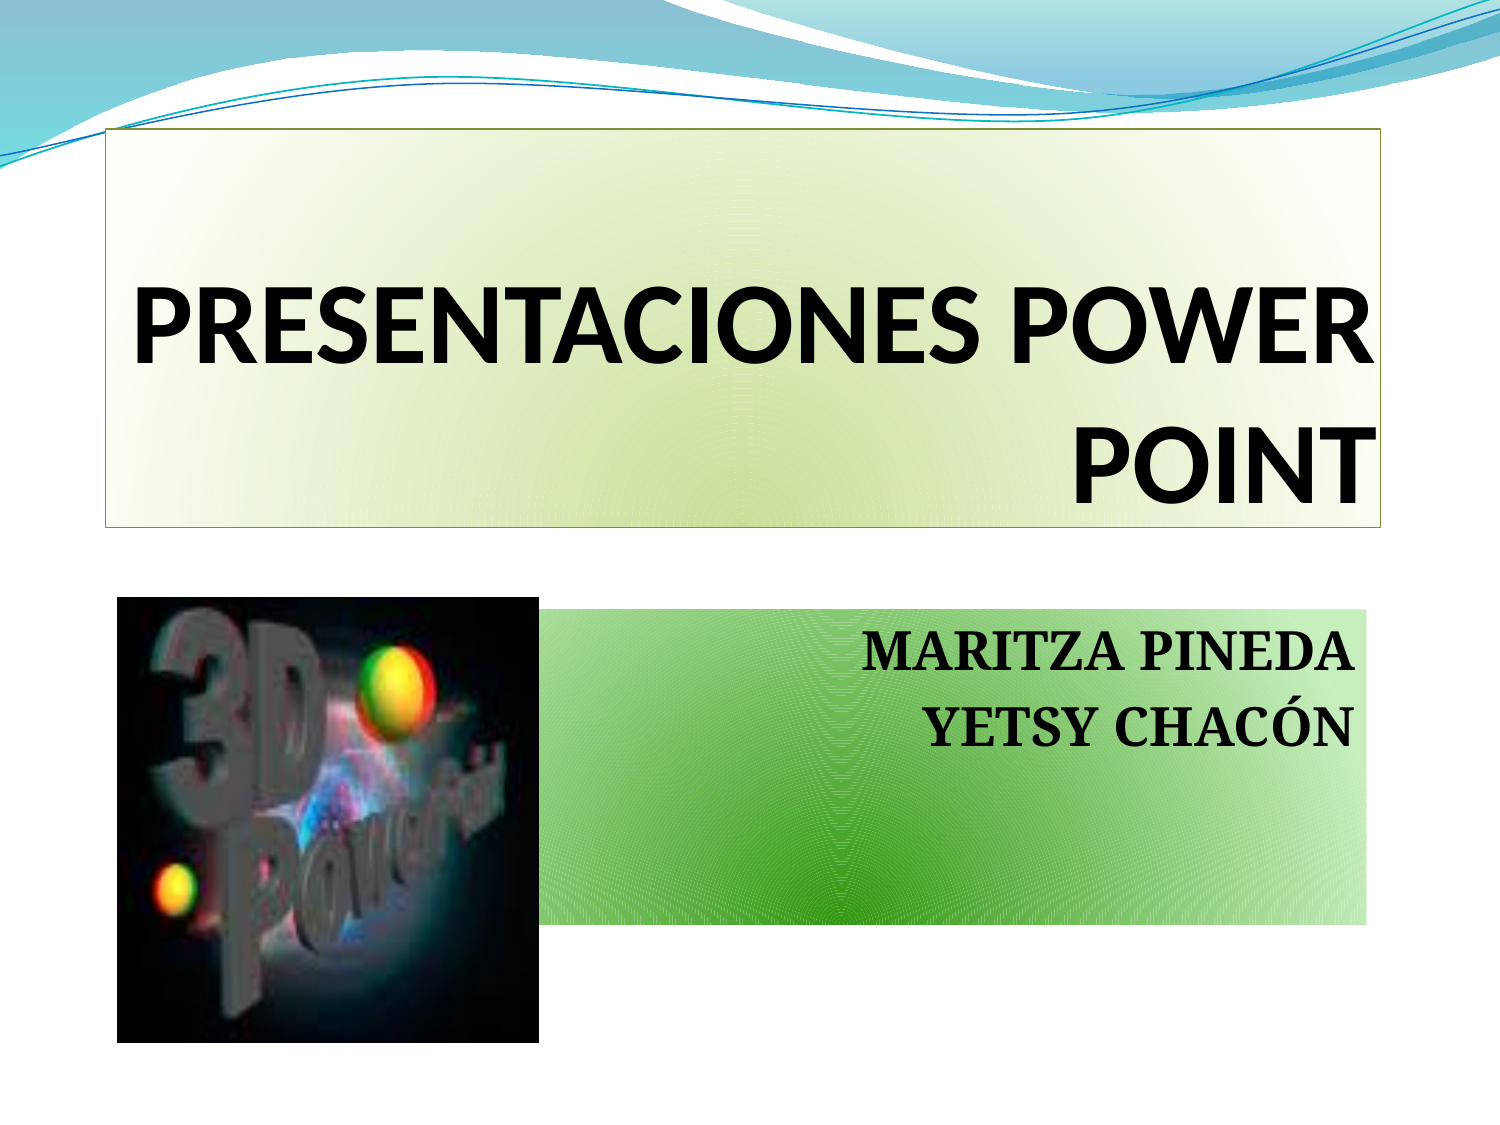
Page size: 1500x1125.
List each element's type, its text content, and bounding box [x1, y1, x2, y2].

subtitle MARITZA PINEDA YETSY CHACÓN [546, 609, 1367, 925]
title PRESENTACIONES POWER POINT [105, 128, 1381, 528]
picture [116, 597, 540, 1044]
